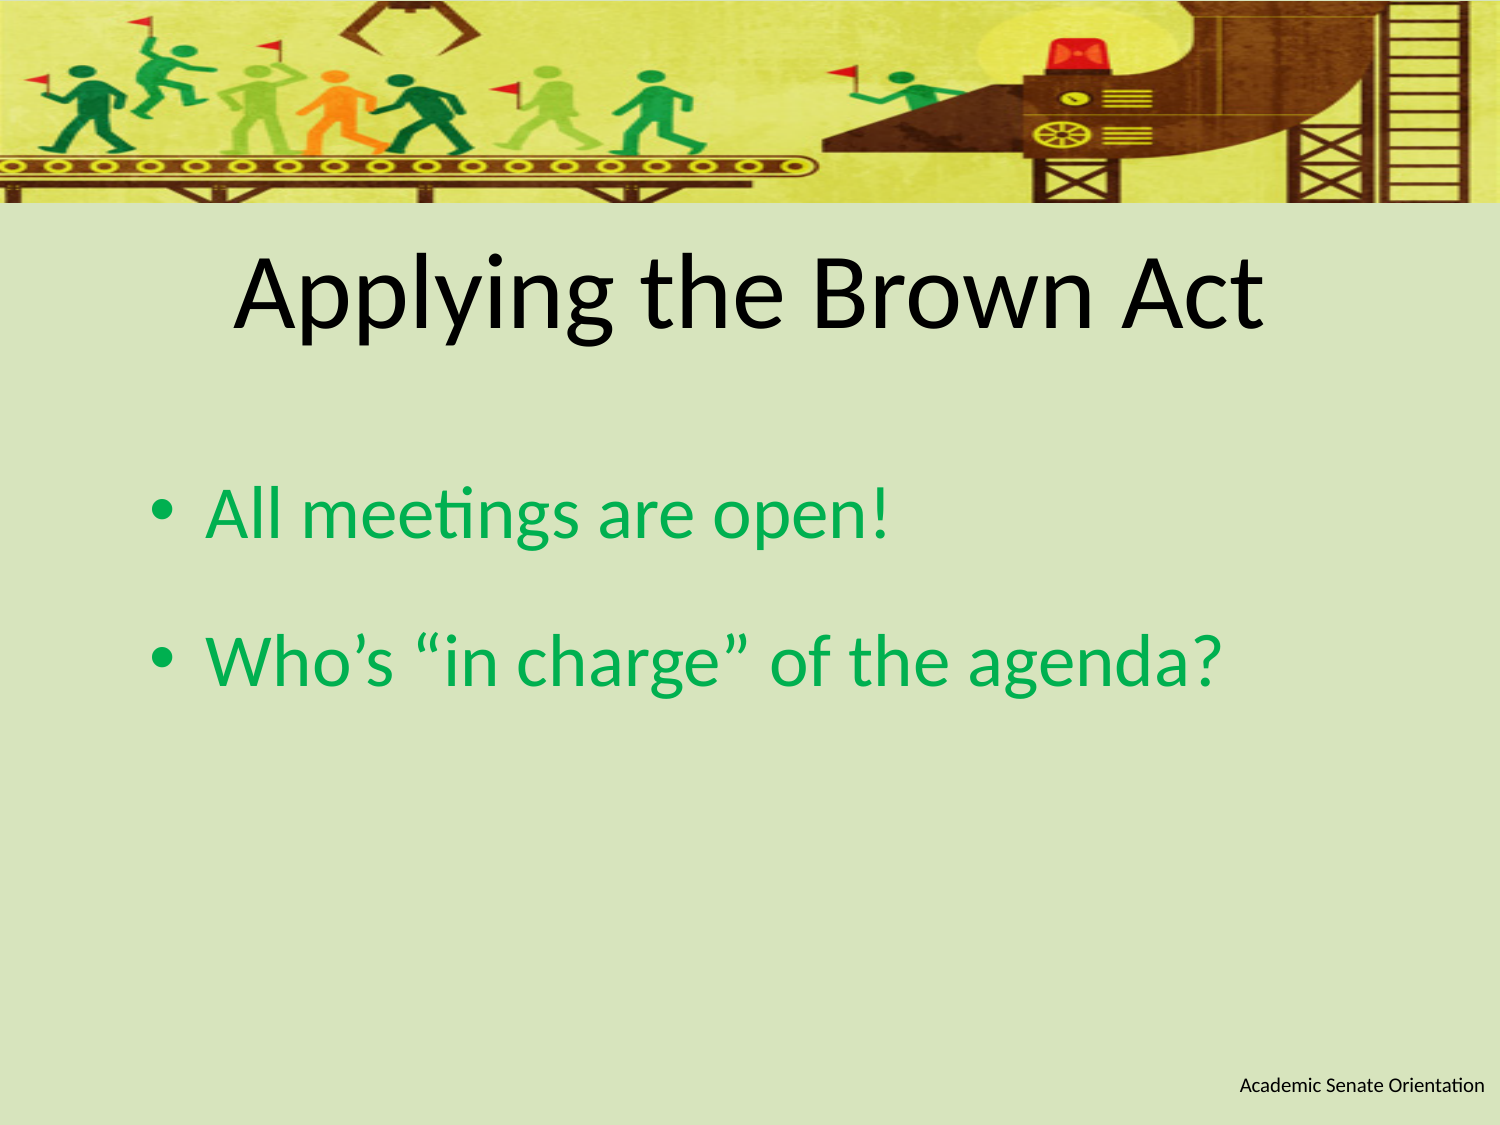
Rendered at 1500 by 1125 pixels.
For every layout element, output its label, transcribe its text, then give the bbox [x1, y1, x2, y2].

picture [0, 1, 1500, 203]
text_box All meetings are open! Who’s “in charge” of the agenda? [134, 456, 1372, 809]
title Applying the Brown Act [0, 209, 1500, 369]
text_box Academic Senate Orientation [1116, 1064, 1500, 1125]
